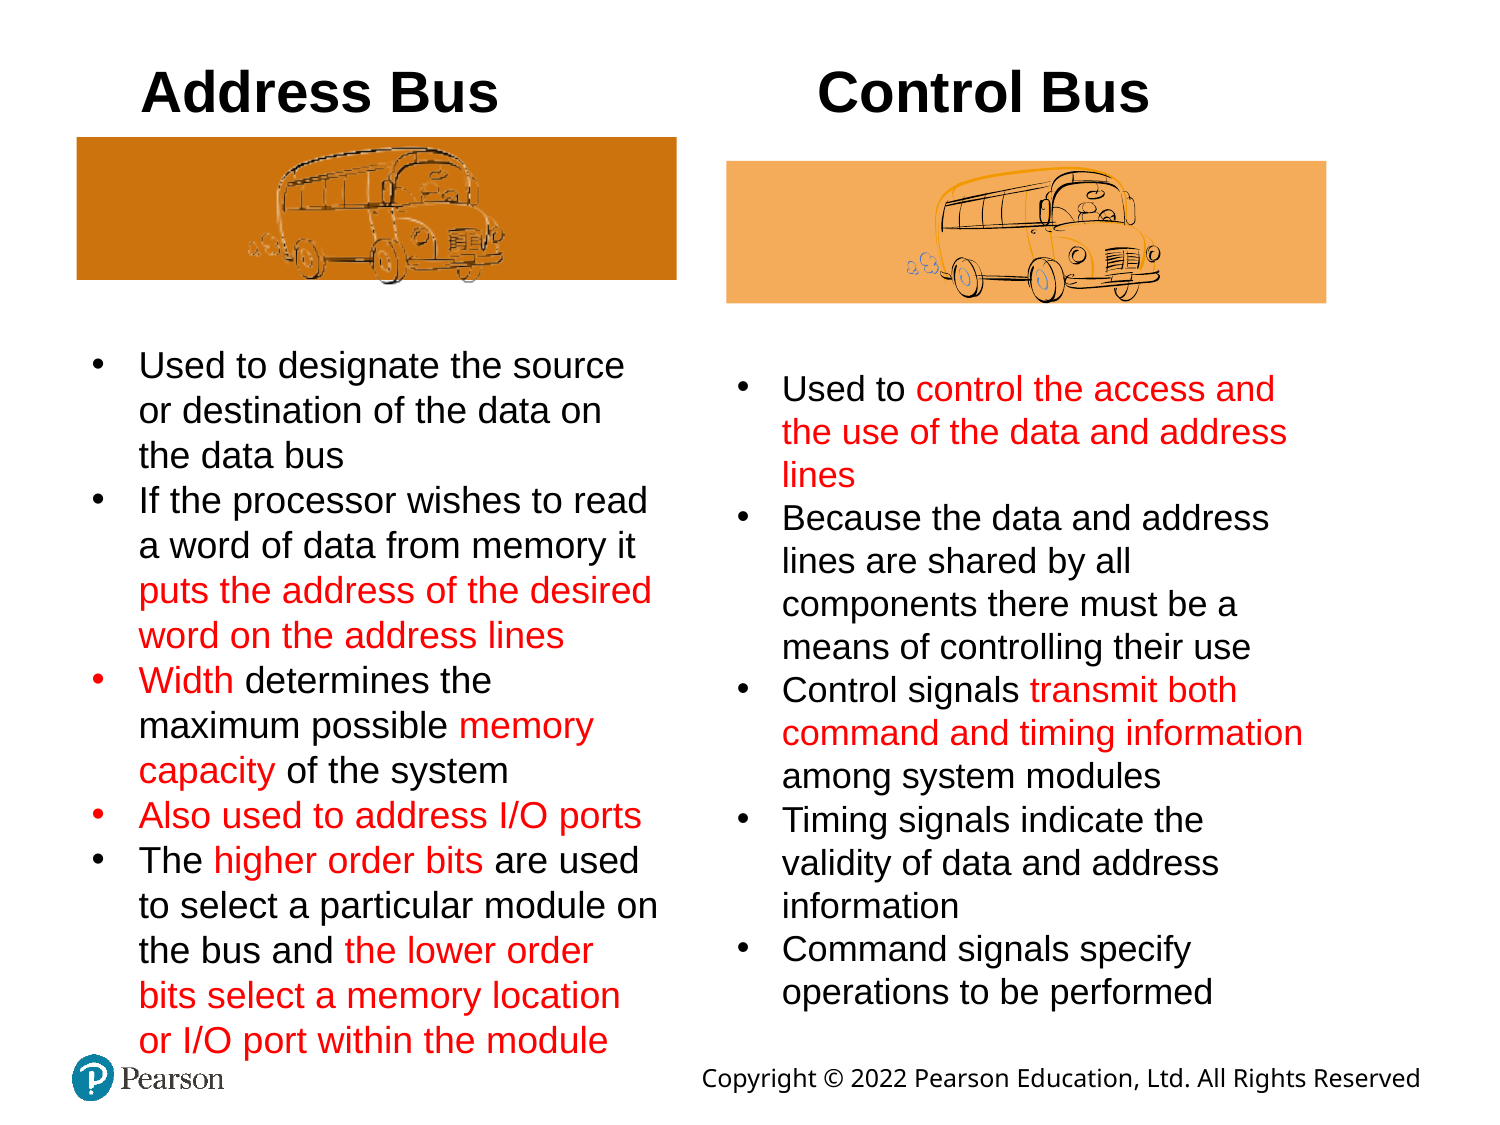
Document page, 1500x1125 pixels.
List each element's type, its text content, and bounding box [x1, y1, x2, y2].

list Used to control the access and the use of the data and address lines Because the data and address lines are shared by all components there must be a means of controlling their use Control signals transmit both command and timing information among system modules Timing signals indicate the validity of data and address information Command signals specify operations to be performed [721, 350, 1322, 1075]
list Used to designate the source or destination of the data on the data bus If the processor wishes to read a word of data from memory it puts the address of the desired word on the address lines Width determines the maximum possible memory capacity of the system Also used to address I/O ports The higher order bits are used to select a particular module on the bus and the lower order bits select a memory location or I/O port within the module [76, 326, 677, 1102]
picture [905, 165, 1162, 309]
picture [72, 1088, 76, 1101]
list [726, 160, 1327, 304]
title Address Bus Control Bus [76, 30, 1317, 139]
picture [72, 1054, 76, 1070]
picture [248, 146, 505, 290]
list [76, 137, 677, 280]
